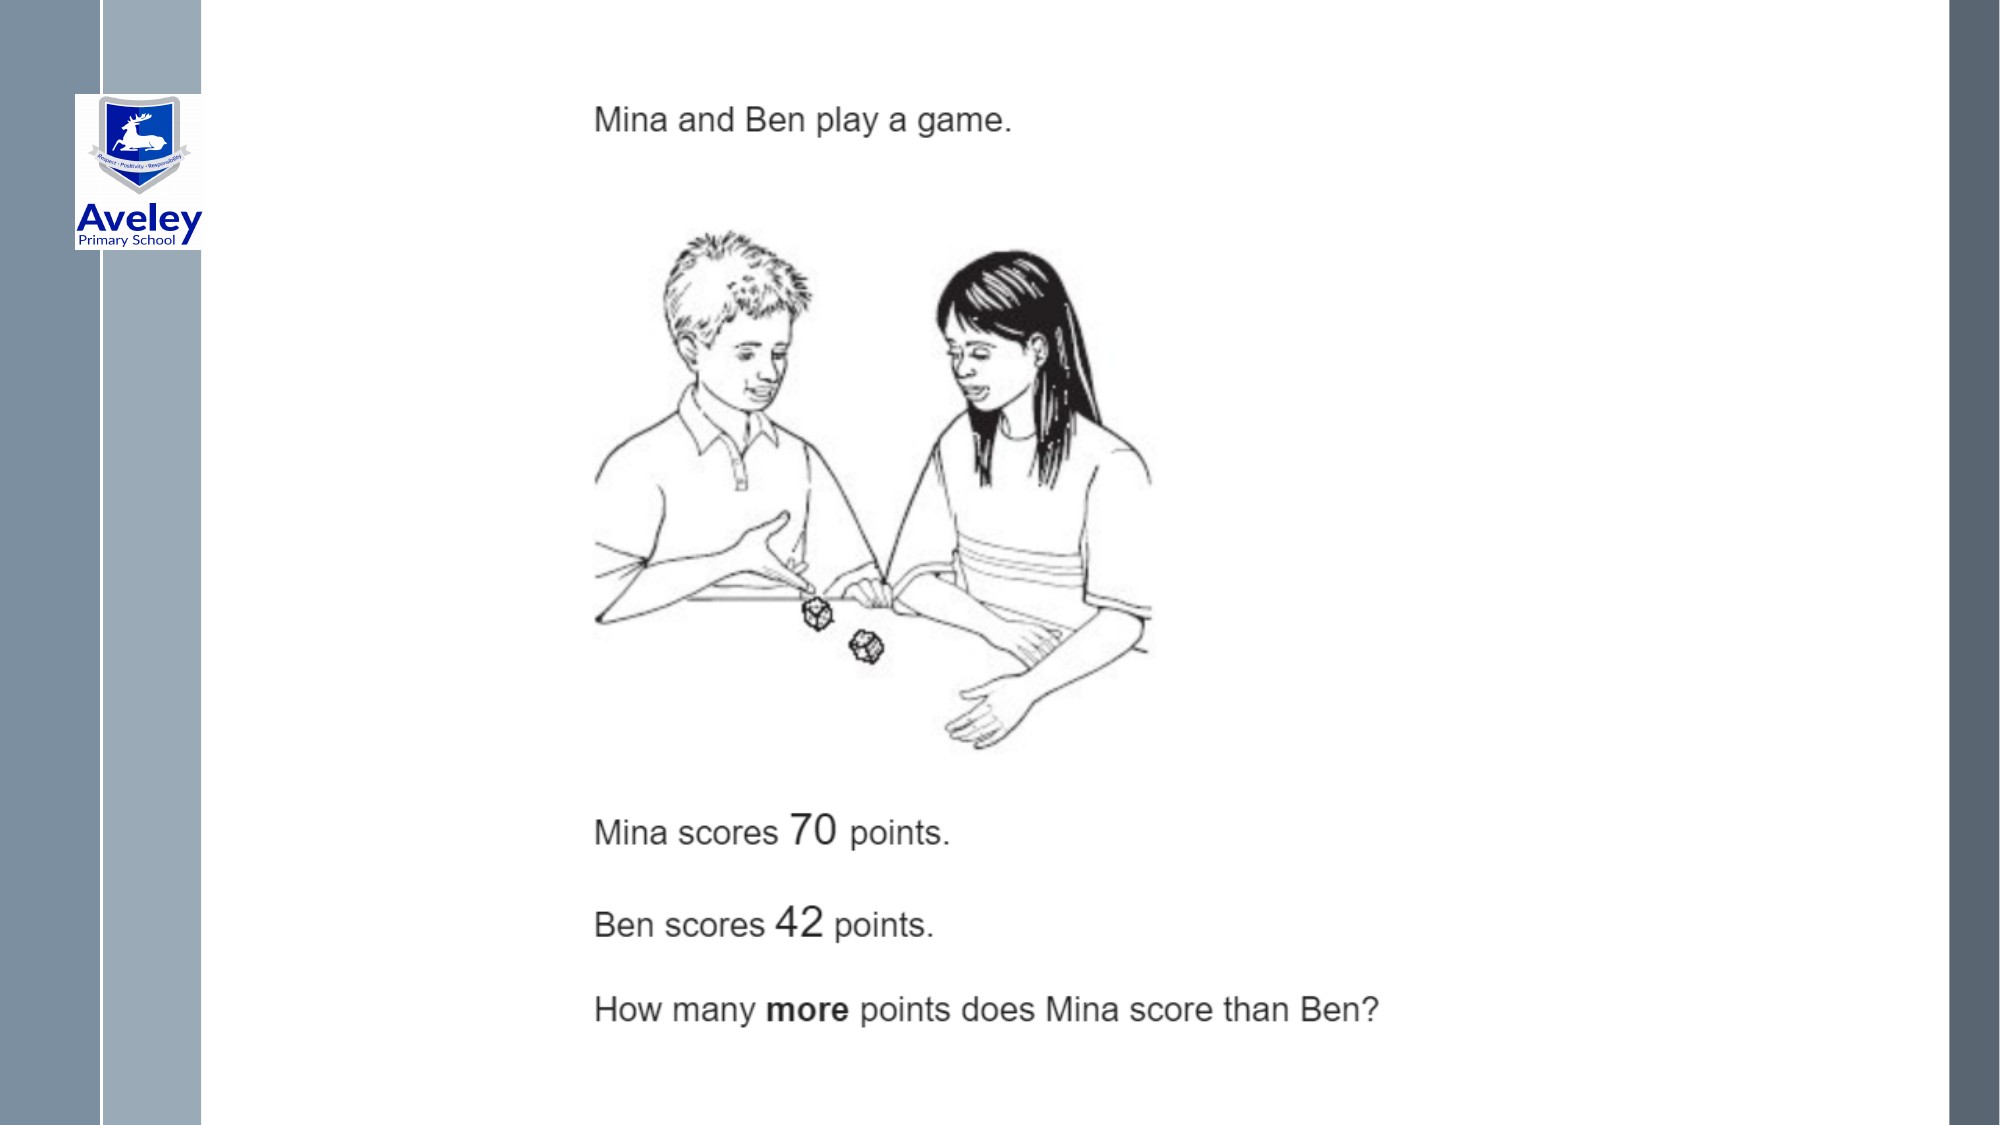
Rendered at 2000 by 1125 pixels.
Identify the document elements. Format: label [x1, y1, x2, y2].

picture [576, 66, 1424, 1059]
picture [75, 94, 206, 250]
